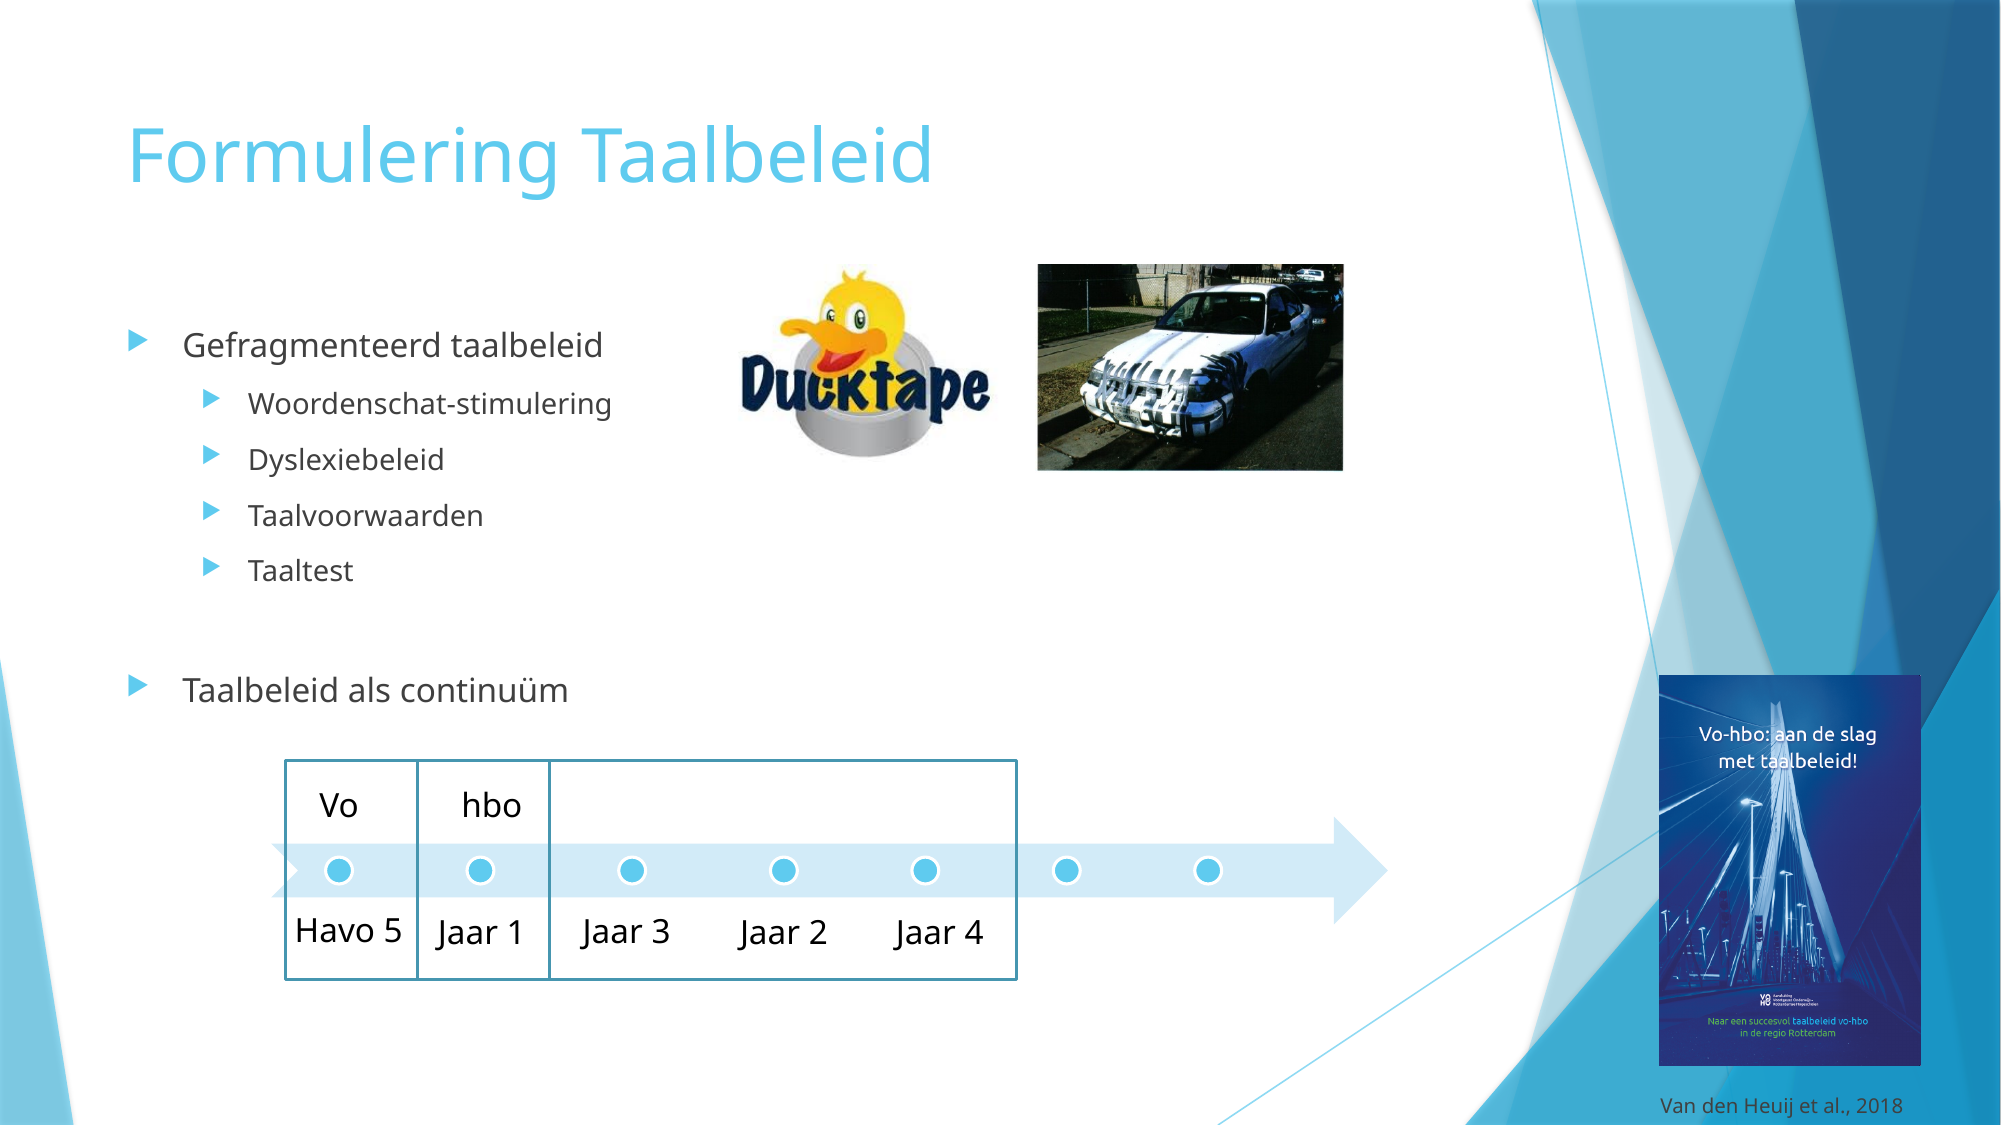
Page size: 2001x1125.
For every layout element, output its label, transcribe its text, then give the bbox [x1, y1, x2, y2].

picture [1658, 675, 1921, 1066]
picture [720, 264, 1019, 463]
text_box Van den Heuij et al., 2018 [1645, 1085, 1961, 1125]
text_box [270, 735, 1389, 1006]
list Gefragmenteerd taalbeleid Woordenschat-stimulering Dyslexiebeleid Taalvoorwaarden Taaltest Taalbeleid als continuüm [111, 316, 1522, 954]
title Formulering Taalbeleid [111, 99, 1522, 316]
picture [1034, 264, 1345, 473]
